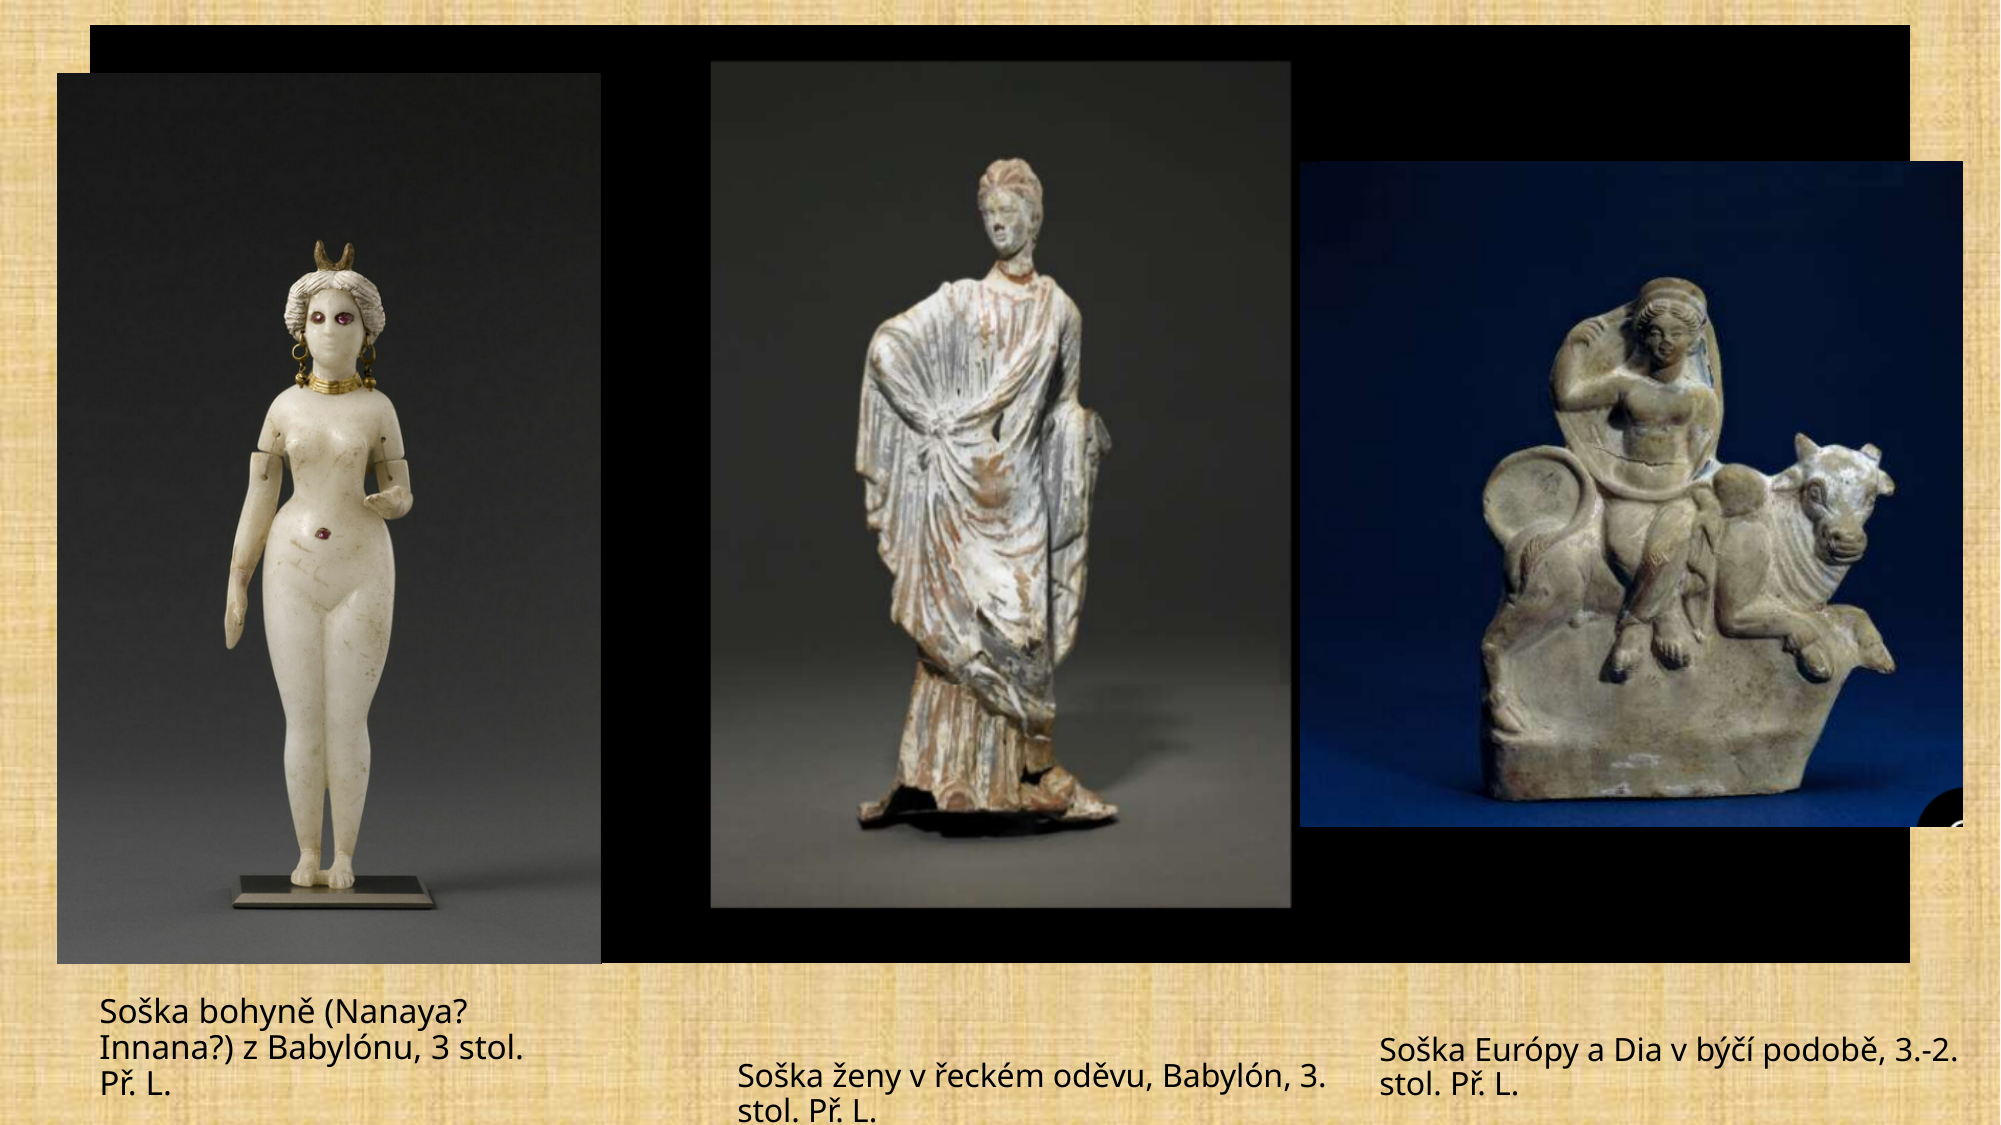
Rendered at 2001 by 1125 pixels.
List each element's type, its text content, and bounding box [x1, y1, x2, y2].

text_box Soška Európy a Dia v býčí podobě, 3.-2. stol. Př. L. [1364, 1025, 2000, 1111]
picture [0, 0, 2001, 1125]
text_box Soška ženy v řeckém oděvu, Babylón, 3. stol. Př. L. [722, 1052, 1358, 1125]
title Soška bohyně (Nanaya? Innana?) z Babylónu, 3 stol. Př. L. [84, 1006, 580, 1092]
